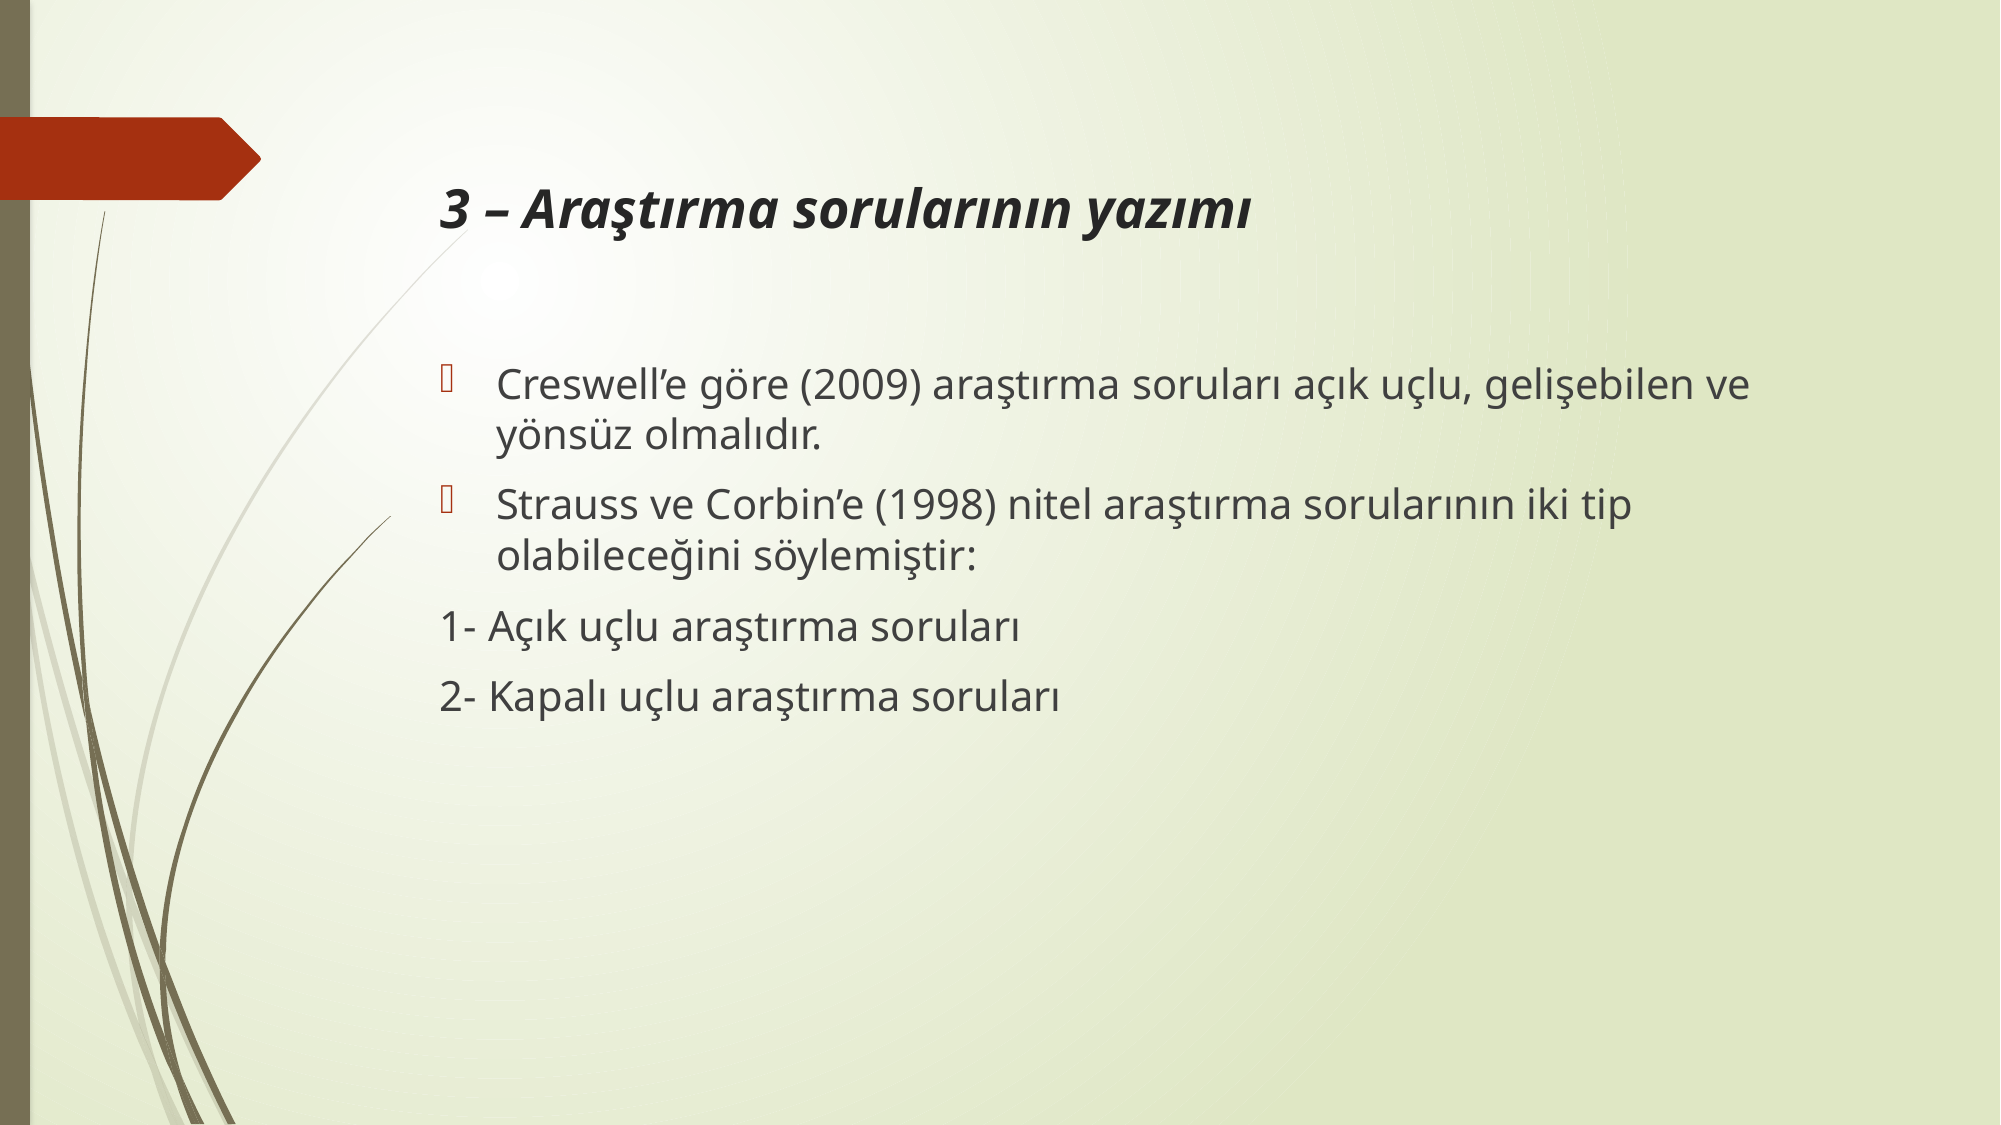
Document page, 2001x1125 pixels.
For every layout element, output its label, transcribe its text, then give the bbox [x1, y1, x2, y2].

list Creswell’e göre (2009) araştırma soruları açık uçlu, gelişebilen ve yönsüz olmalıdır. Strauss ve Corbin’e (1998) nitel araştırma sorularının iki tip olabileceğini söylemiştir: 1- Açık uçlu araştırma soruları 2- Kapalı uçlu araştırma soruları [424, 350, 1888, 970]
title 3 – Araştırma sorularının yazımı [425, 102, 1888, 313]
